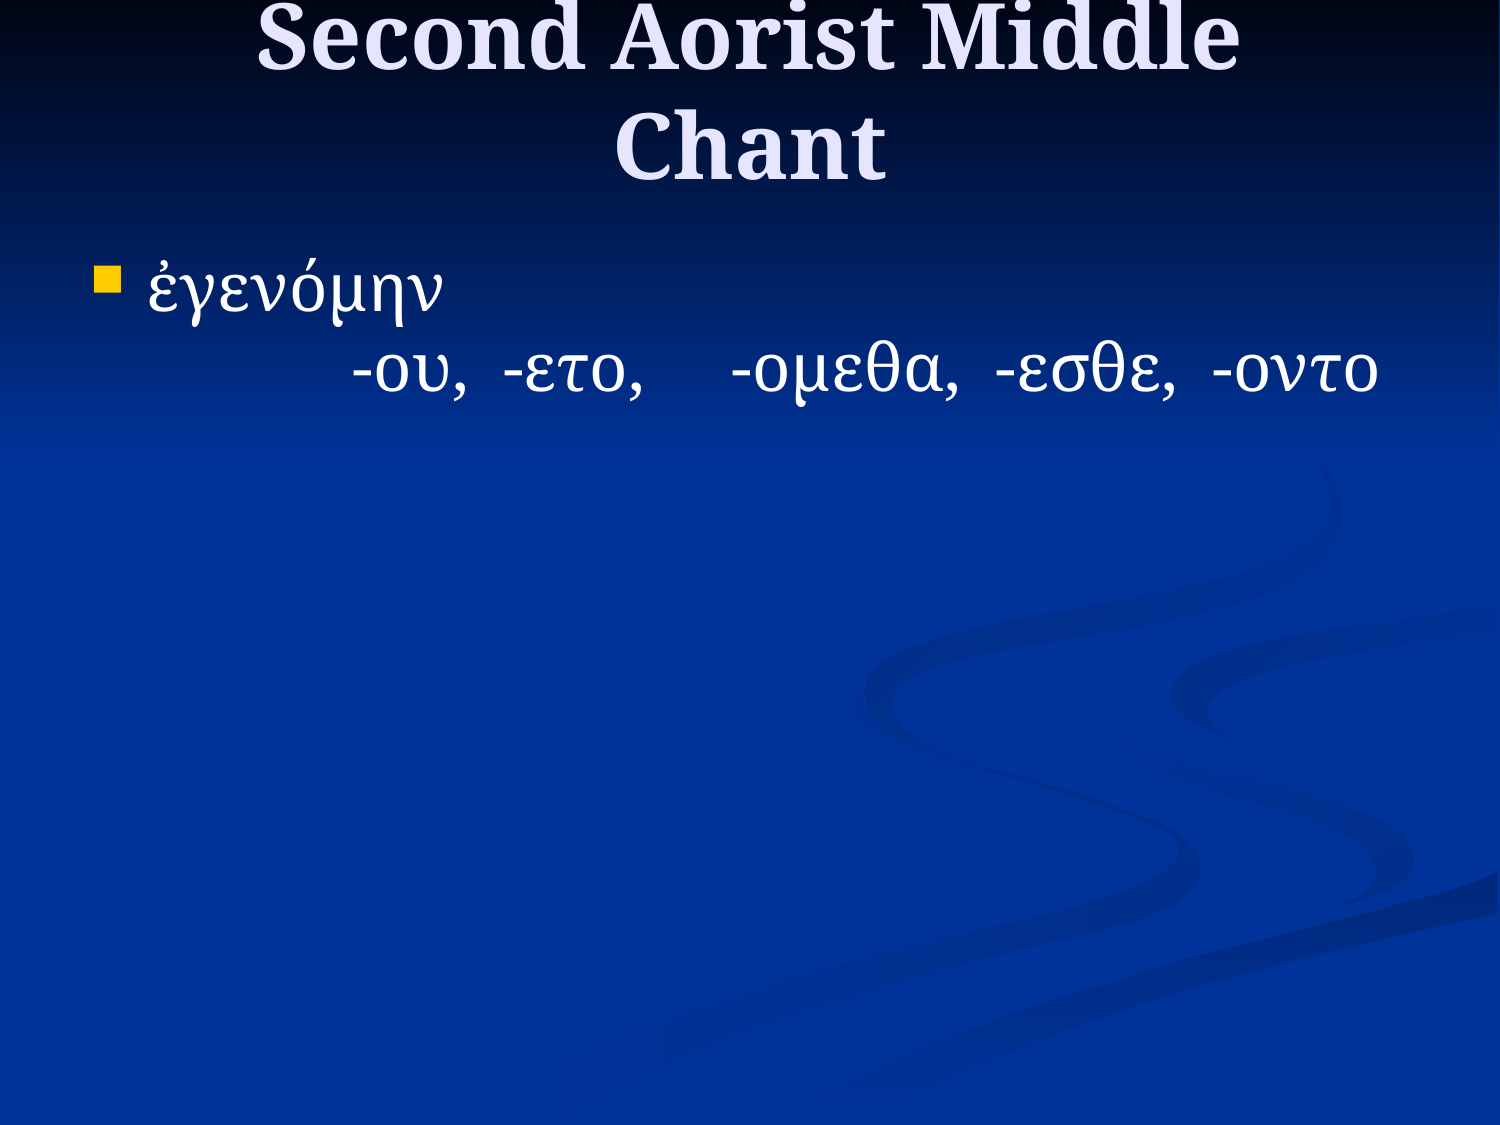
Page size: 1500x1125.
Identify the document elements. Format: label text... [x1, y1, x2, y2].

title Second Aorist Middle Chant [112, 24, 1388, 150]
list ἐγενόμην -ου, -ετο, -ομεθα, -εσθε, -οντο [75, 237, 1463, 913]
